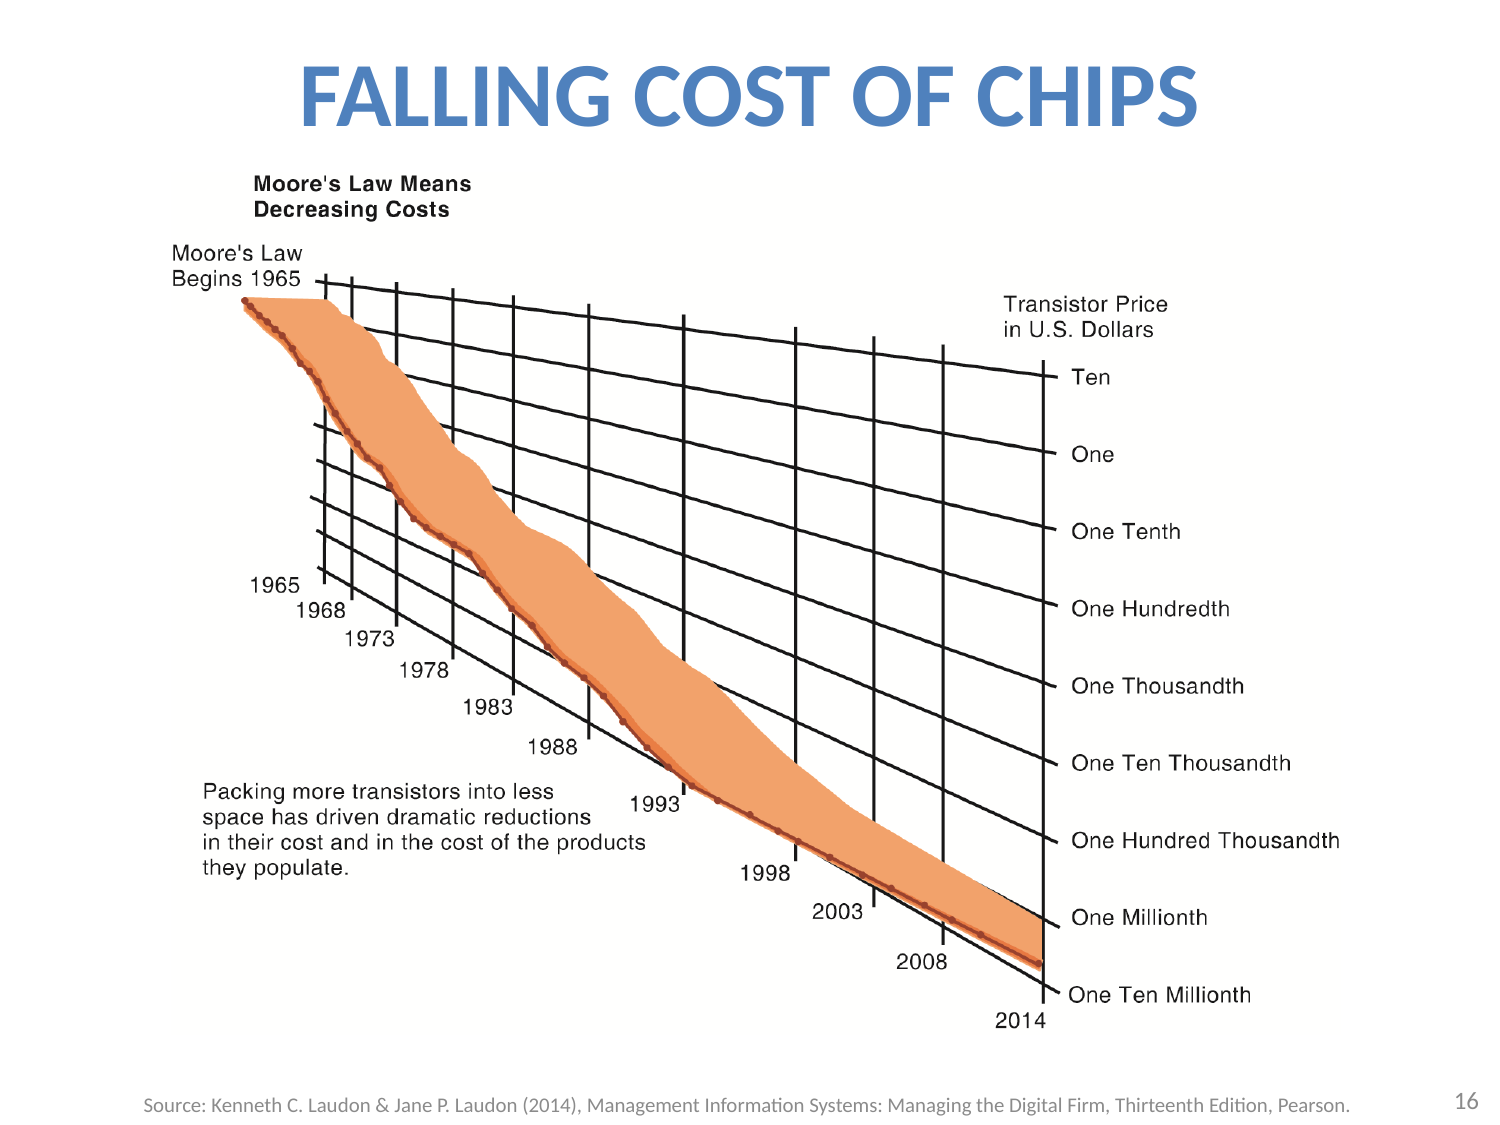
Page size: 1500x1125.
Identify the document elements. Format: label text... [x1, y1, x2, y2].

title FALLING COST OF CHIPS [75, 19, 1425, 161]
slide_number 16 [1144, 1069, 1495, 1125]
picture [170, 172, 1341, 1036]
footer Source: Kenneth C. Laudon & Jane P. Laudon (2014), Management Information Systems: Managing the Digital Firm, Thirteenth Edition, Pearson. [106, 1082, 1394, 1125]
